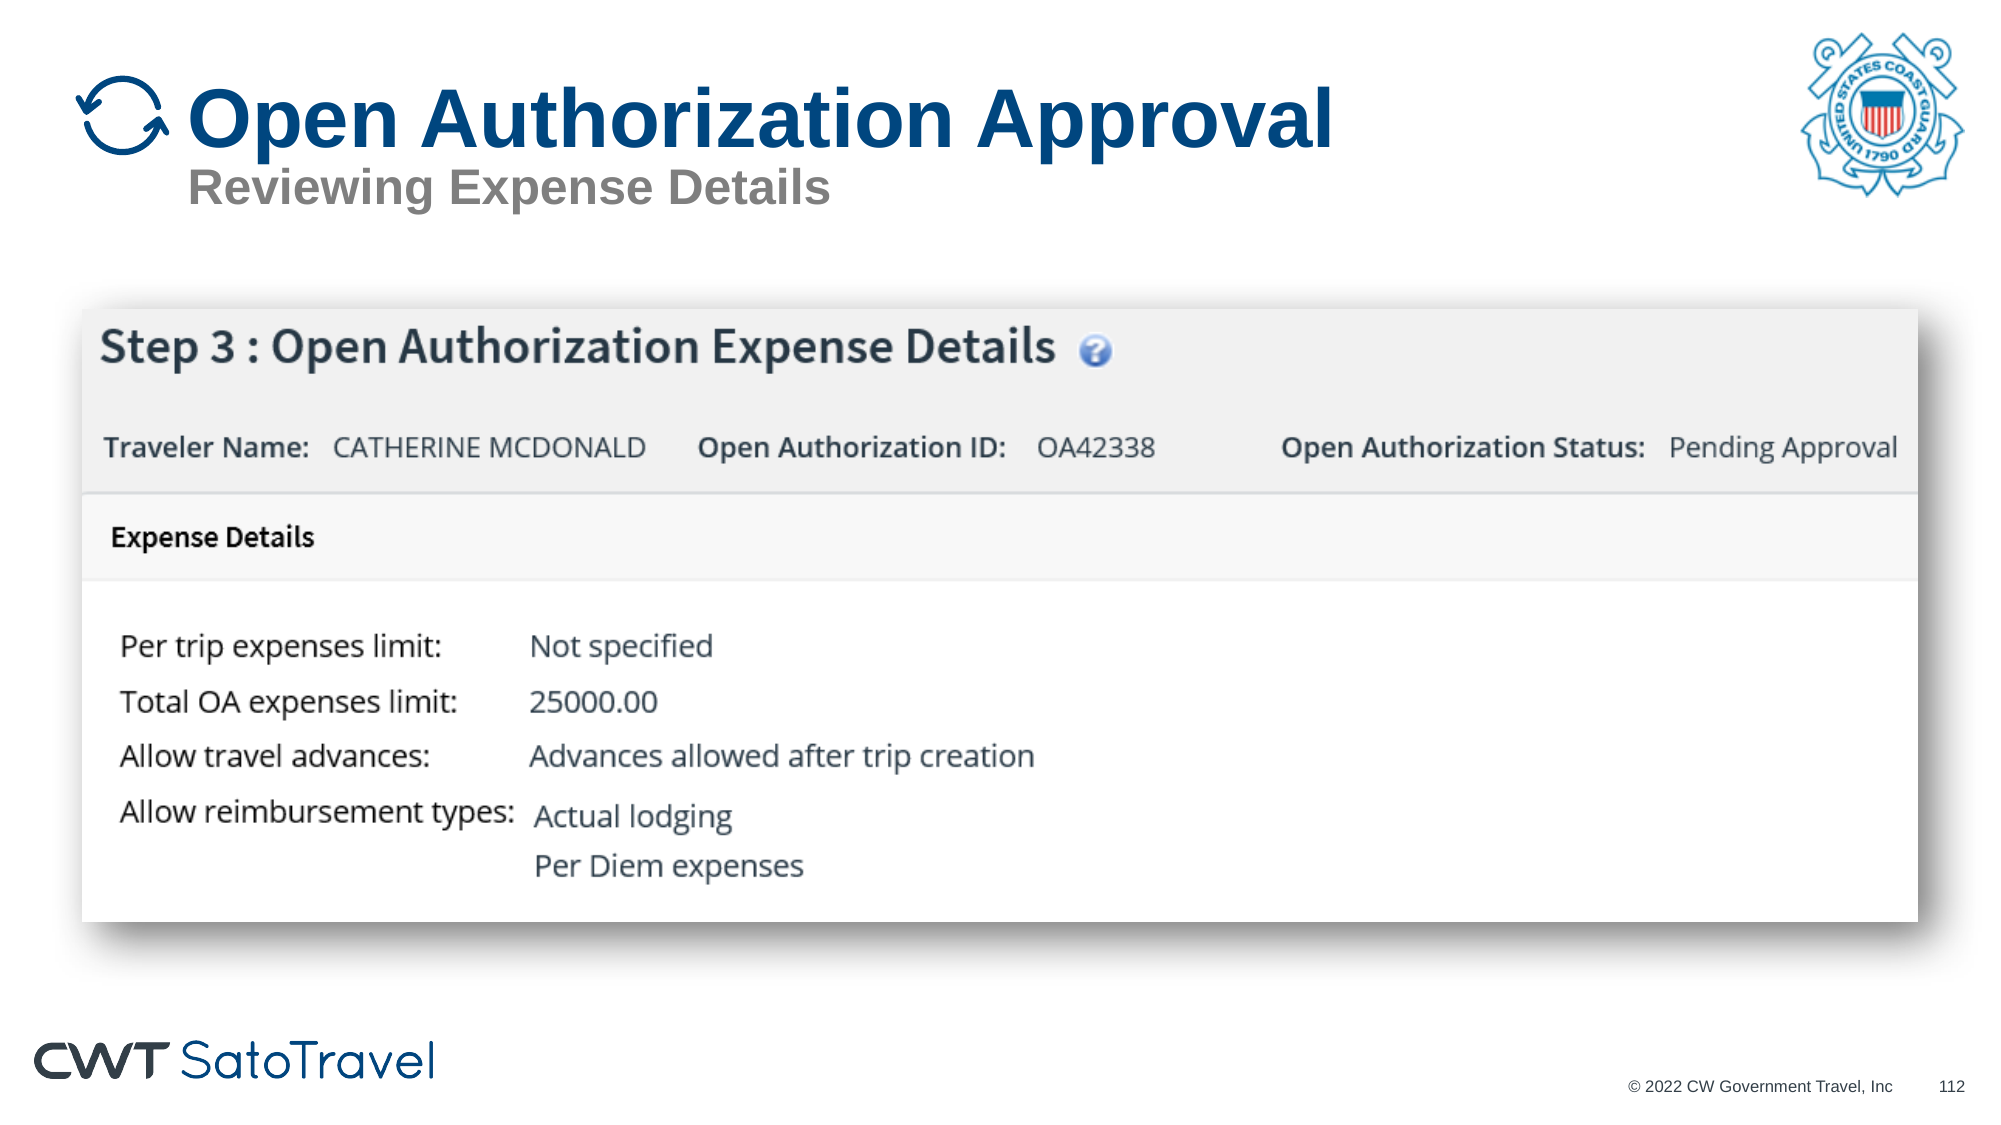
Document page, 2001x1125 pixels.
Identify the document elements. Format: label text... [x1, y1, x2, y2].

slide_number 111 [1931, 1075, 1966, 1098]
picture [1800, 32, 1965, 198]
title Open Authorization Approval Reviewing Expense Details [187, 79, 1918, 218]
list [81, 309, 1918, 922]
footer © 2022 CW Government Travel, Inc [1257, 1075, 1918, 1098]
picture [34, 1040, 433, 1079]
